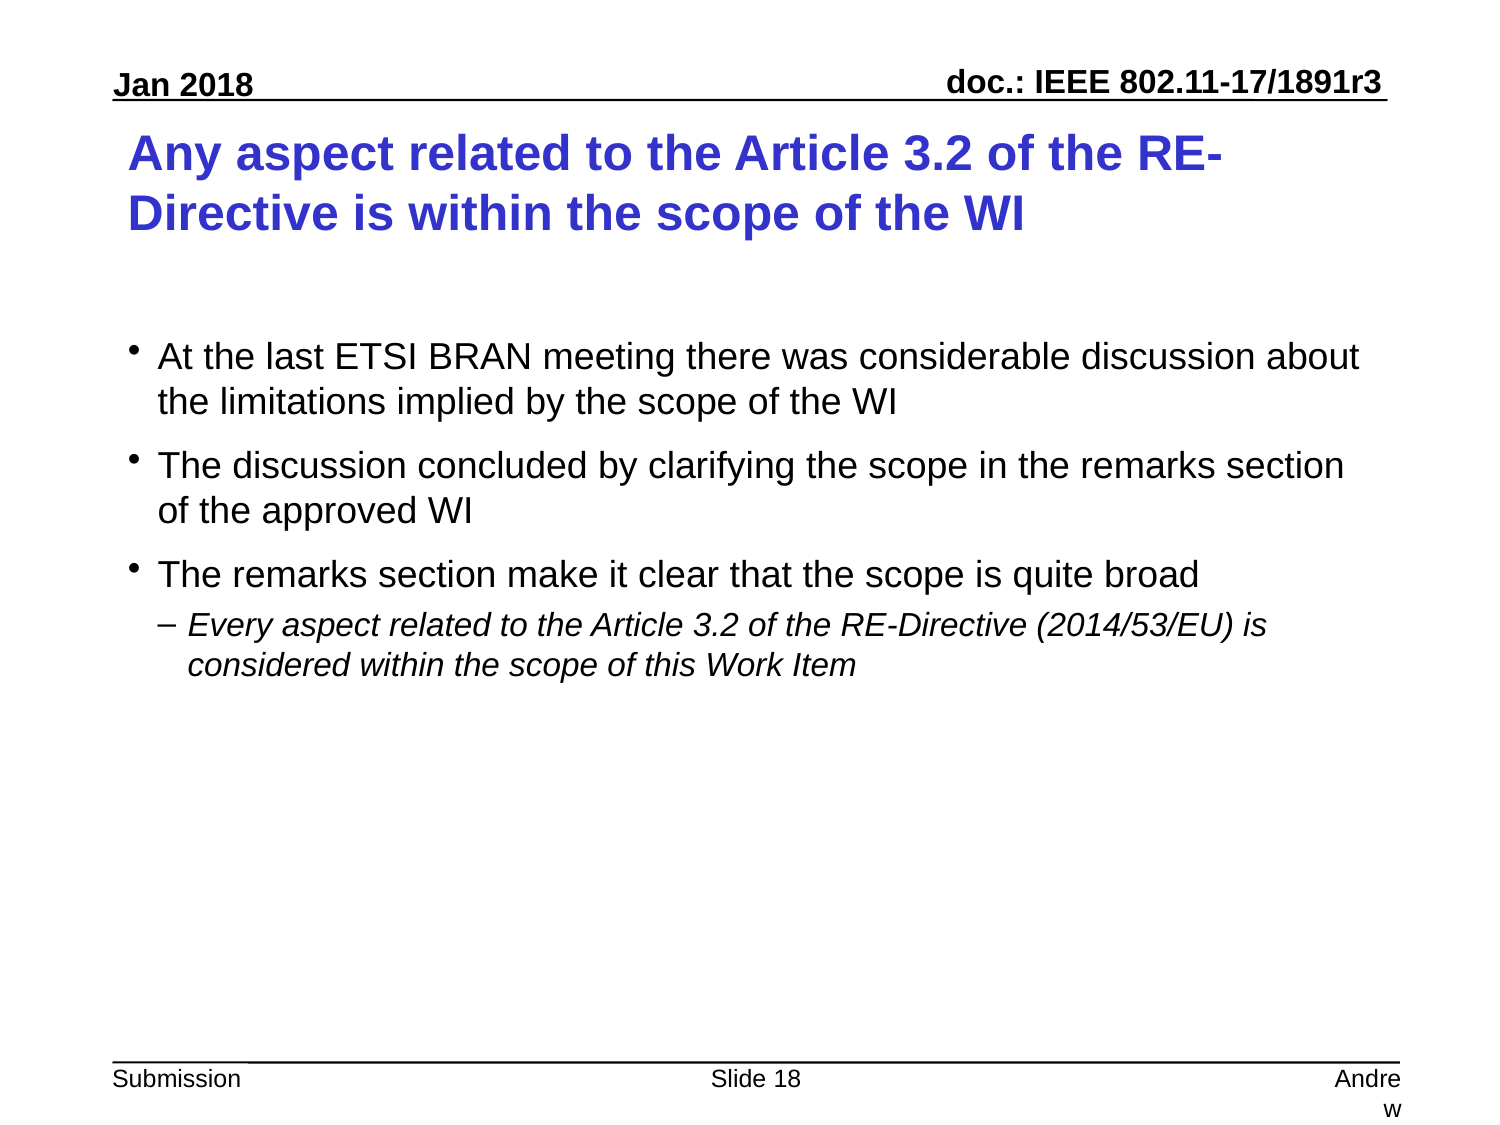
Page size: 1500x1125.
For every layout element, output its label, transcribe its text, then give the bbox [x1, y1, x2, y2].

slide_number Slide 18 [709, 1061, 803, 1093]
list At the last ETSI BRAN meeting there was considerable discussion about the limitations implied by the scope of the WI The discussion concluded by clarifying the scope in the remarks section of the approved WI The remarks section make it clear that the scope is quite broad Every aspect related to the Article 3.2 of the RE-Directive (2014/53/EU) is considered within the scope of this Work Item [112, 324, 1388, 1000]
title Any aspect related to the Article 3.2 of the RE-Directive is within the scope of the WI [112, 112, 1388, 288]
footer Andrew Myles, Cisco [1320, 1061, 1402, 1093]
